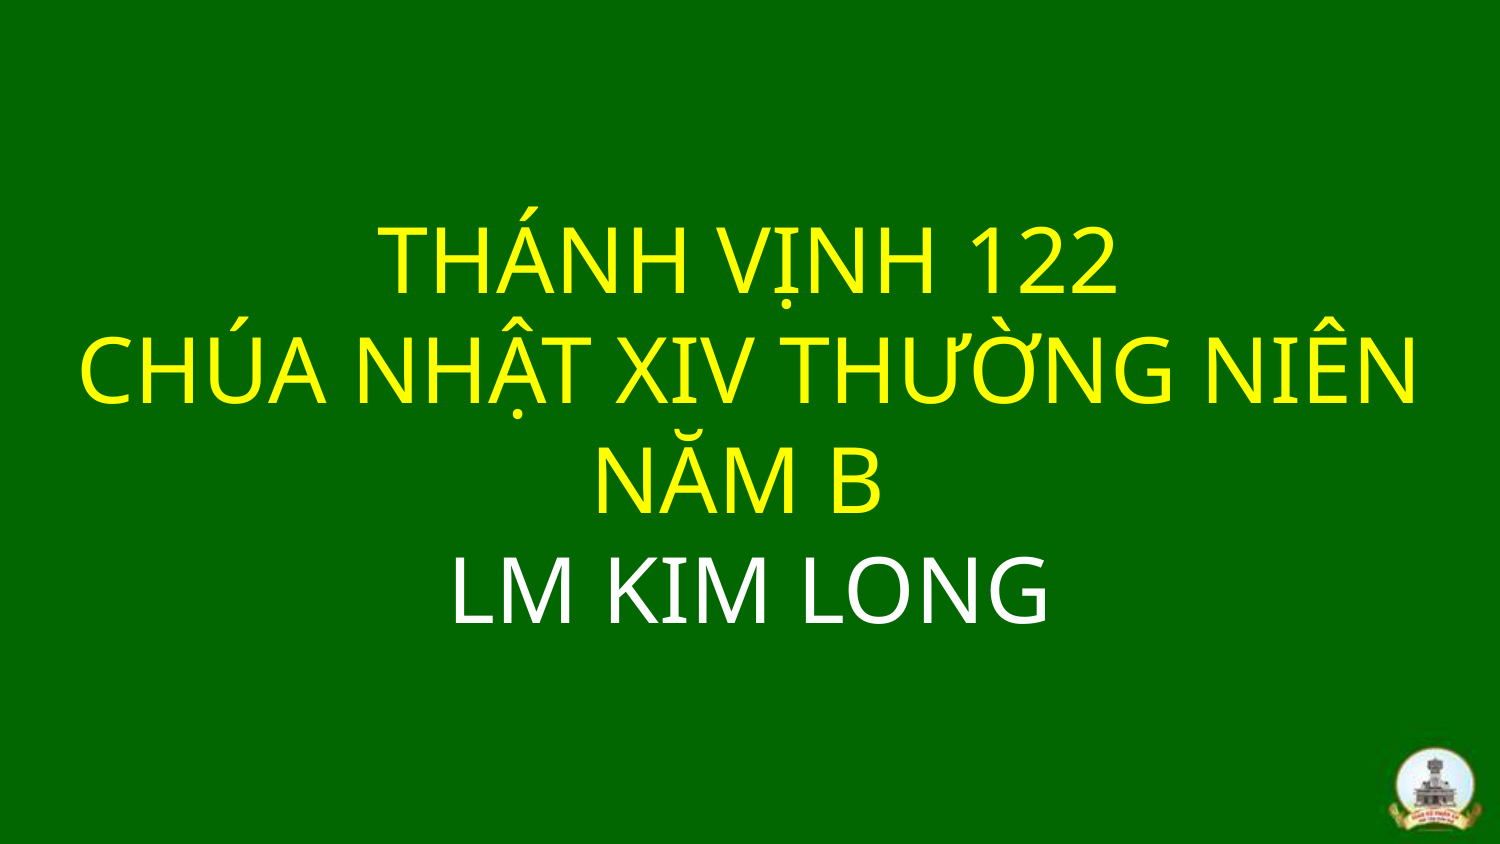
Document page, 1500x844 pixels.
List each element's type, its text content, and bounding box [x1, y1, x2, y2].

title THÁNH VỊNH 122 CHÚA NHẬT XIV THƯỜNG NIÊN NĂM B LM KIM LONG [0, 0, 1500, 844]
